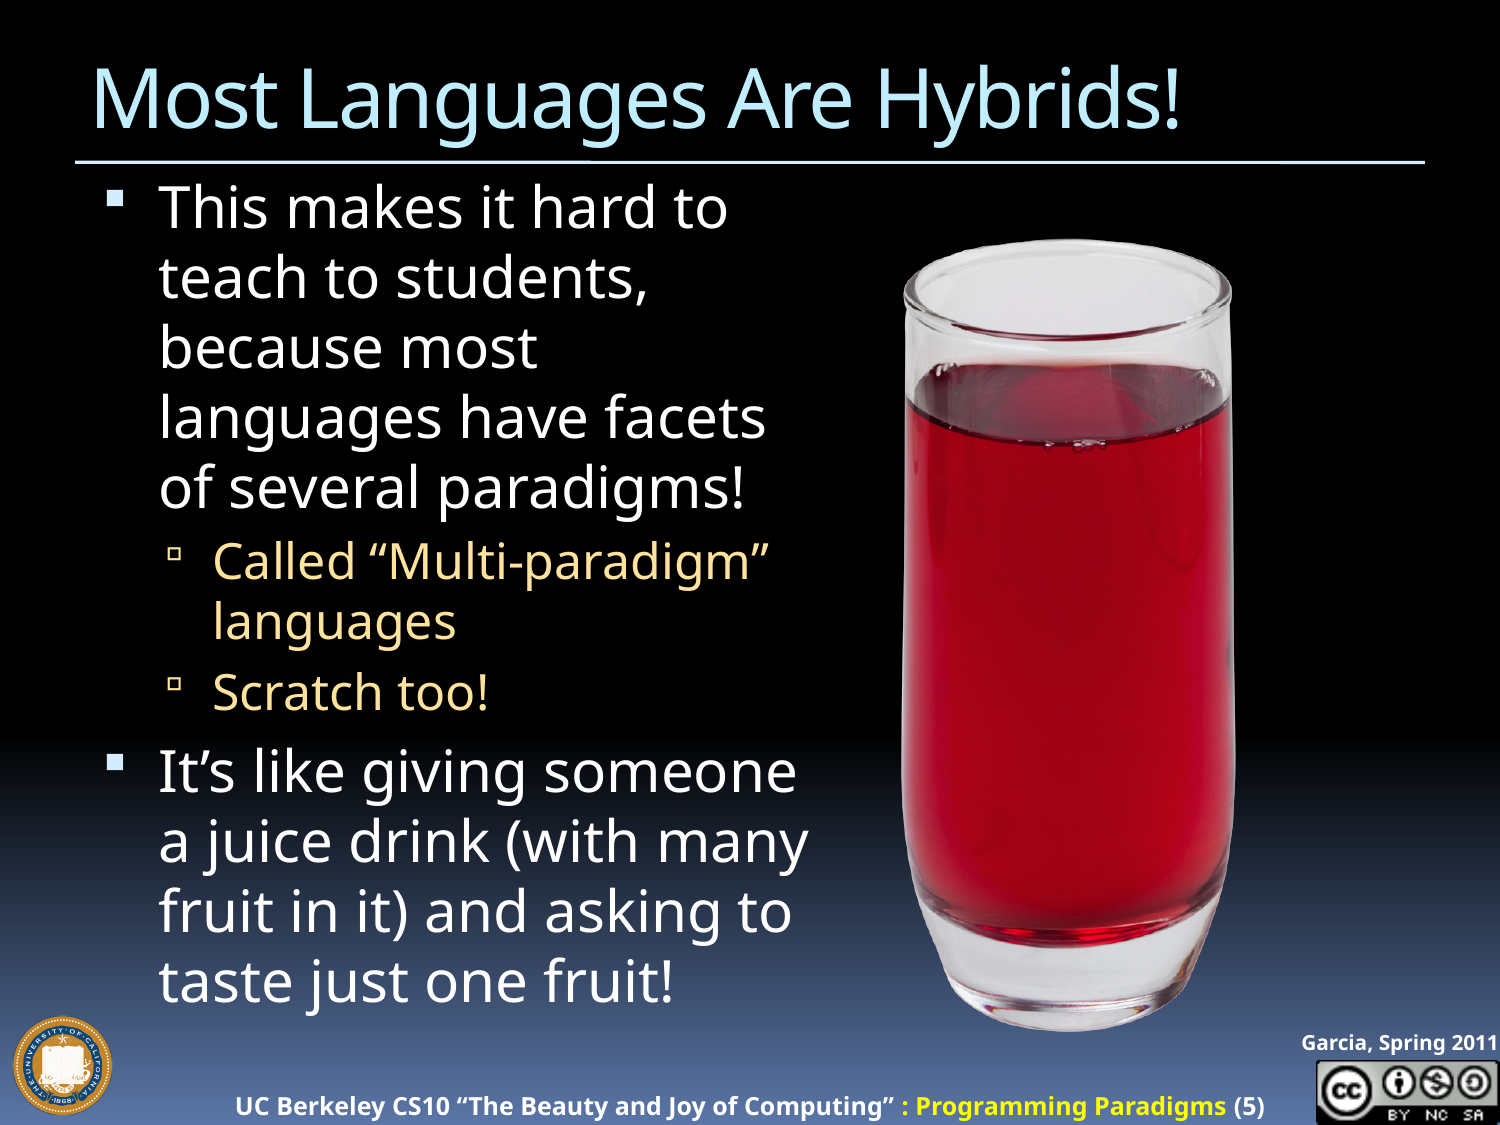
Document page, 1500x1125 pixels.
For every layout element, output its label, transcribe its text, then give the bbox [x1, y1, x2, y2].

list This makes it hard to teach to students, because most languages have facets of several paradigms! Called “Multi-paradigm” languages Scratch too! It’s like giving someone a juice drink (with many fruit in it) and asking to taste just one fruit! [75, 163, 851, 1034]
title Most Languages Are Hybrids! [75, 37, 1425, 163]
picture [12, 1015, 113, 1116]
picture [1316, 1060, 1500, 1125]
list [763, 235, 1371, 1034]
